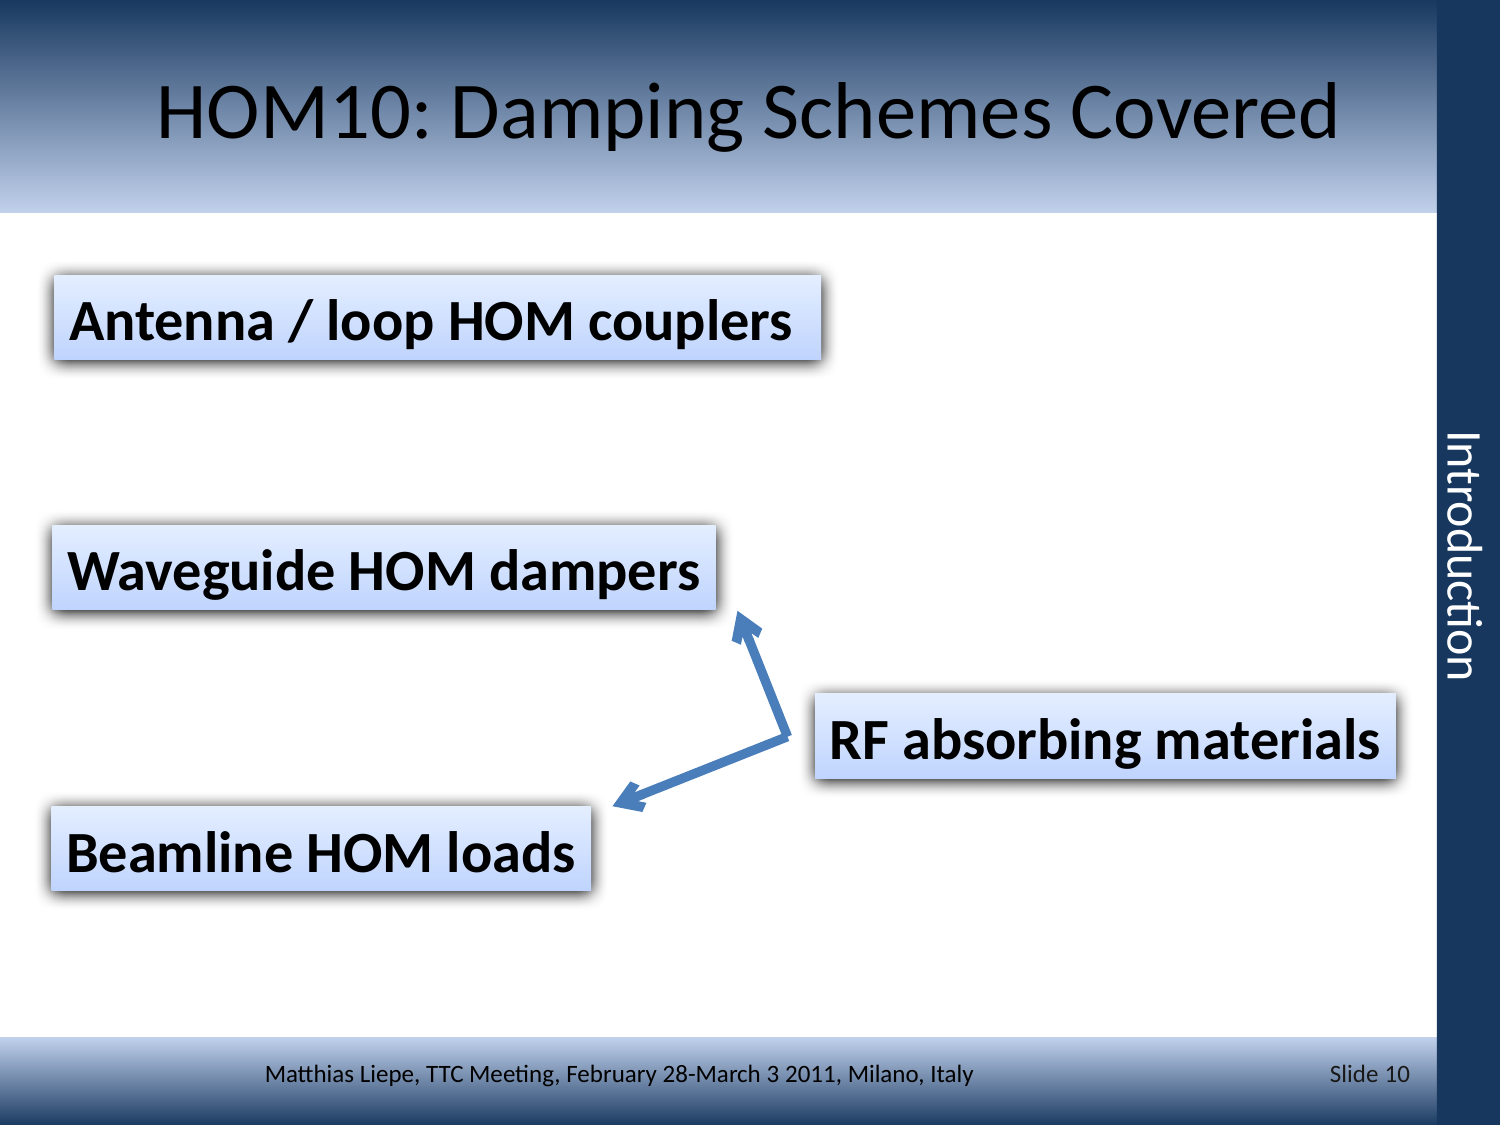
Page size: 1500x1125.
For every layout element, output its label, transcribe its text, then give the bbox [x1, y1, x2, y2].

slide_number Slide 10 [1074, 1042, 1425, 1103]
title HOM10: Damping Schemes Covered [75, 12, 1425, 200]
text_box Waveguide HOM dampers [52, 524, 716, 610]
text_box RF absorbing materials [814, 693, 1397, 779]
footer Matthias Liepe, TTC Meeting, February 28-March 3 2011, Milano, Italy [249, 1050, 1216, 1110]
text_box Introduction [1430, 12, 1500, 1100]
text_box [612, 736, 788, 807]
text_box Beamline HOM loads [51, 806, 592, 892]
text_box Antenna / loop HOM couplers [54, 274, 822, 360]
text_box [737, 610, 788, 736]
